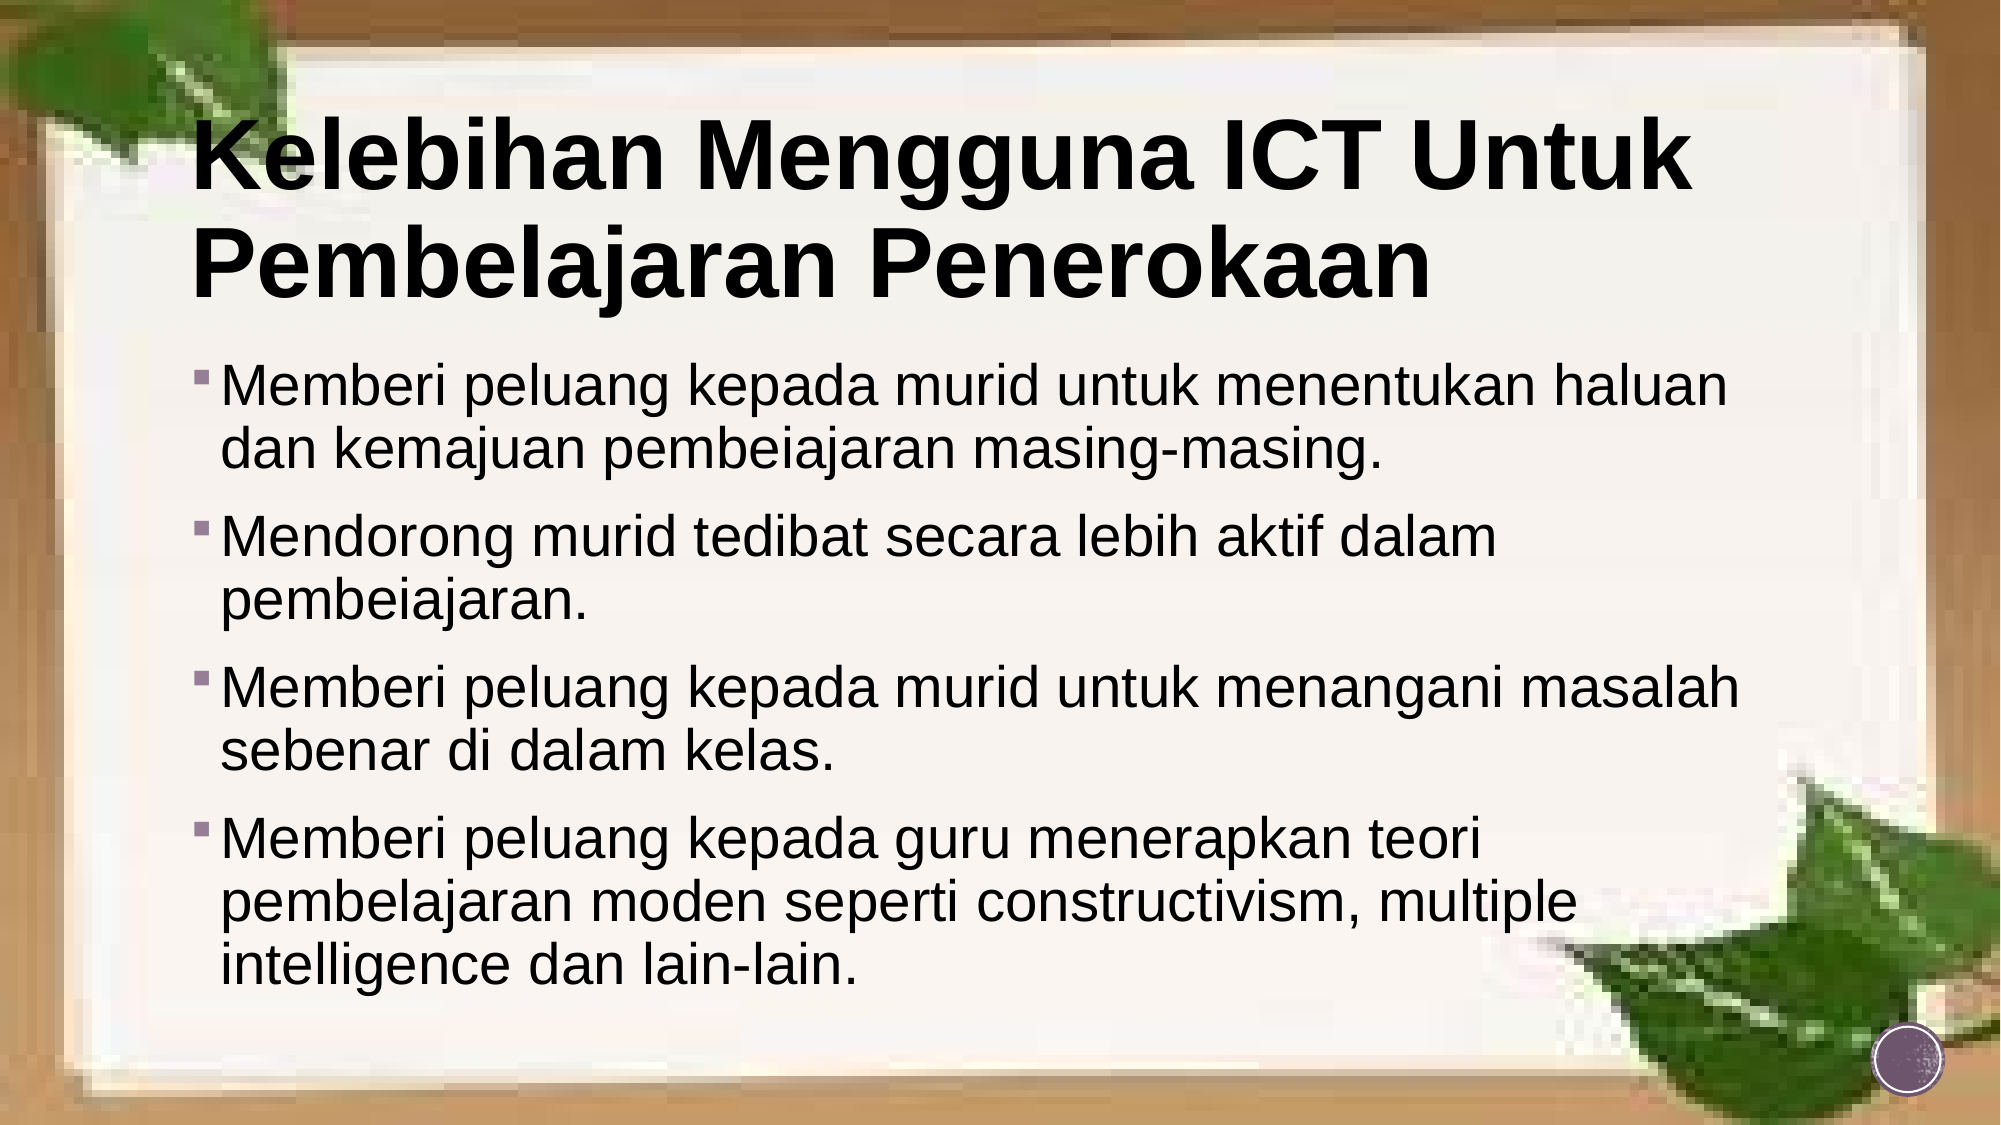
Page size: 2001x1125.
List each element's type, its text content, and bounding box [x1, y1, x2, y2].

title Kelebihan Mengguna ICT Untuk Pembelajaran Penerokaan [175, 79, 1826, 344]
list Memberi peluang kepada murid untuk menentukan haluan dan kemajuan pembeiajaran masing-masing. Mendorong murid tedibat secara lebih aktif dalam pembeiajaran. Memberi peluang kepada murid untuk menangani masalah sebenar di dalam kelas. Memberi peluang kepada guru menerapkan teori pembelajaran moden seperti constructivism, multiple intelligence dan lain-lain. [175, 348, 1826, 1013]
picture [0, 0, 2001, 1125]
